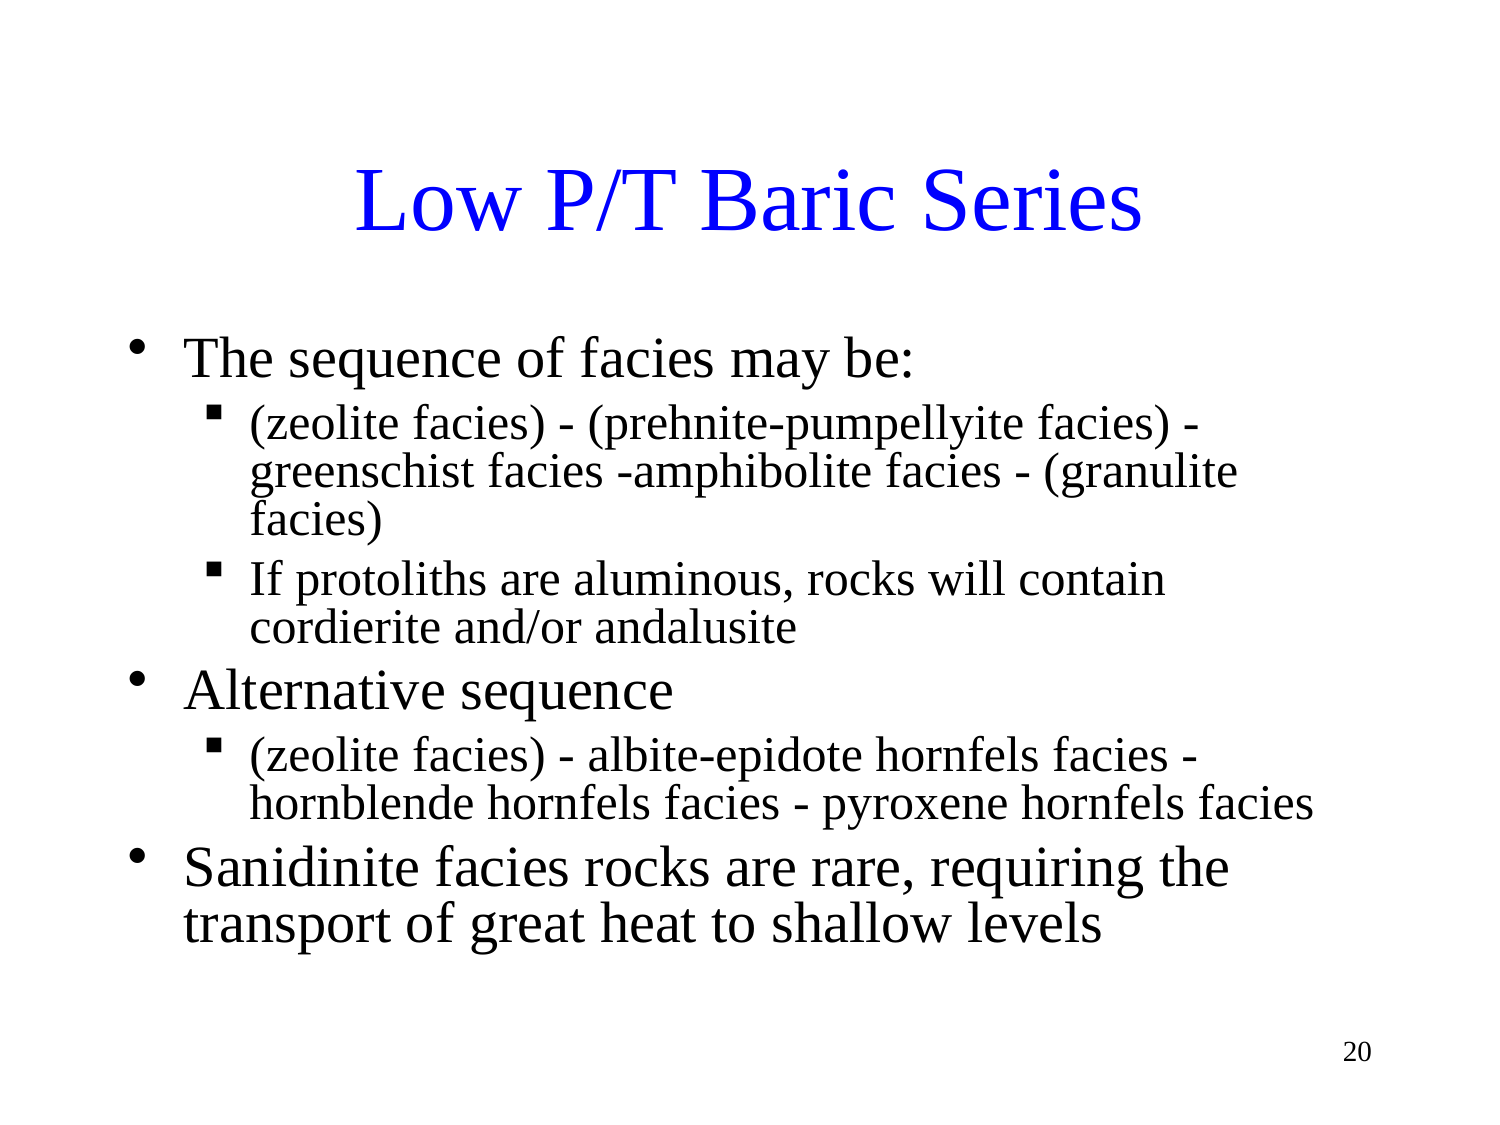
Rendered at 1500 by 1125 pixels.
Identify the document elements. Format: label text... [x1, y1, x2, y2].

slide_number 20 [1074, 1024, 1388, 1101]
title Low P/T Baric Series [112, 99, 1388, 288]
list The sequence of facies may be: (zeolite facies) - (prehnite-pumpellyite facies) - greenschist facies -amphibolite facies - (granulite facies) If protoliths are aluminous, rocks will contain cordierite and/or andalusite Alternative sequence (zeolite facies) - albite-epidote hornfels facies - hornblende hornfels facies - pyroxene hornfels facies Sanidinite facies rocks are rare, requiring the transport of great heat to shallow levels [112, 324, 1388, 1000]
